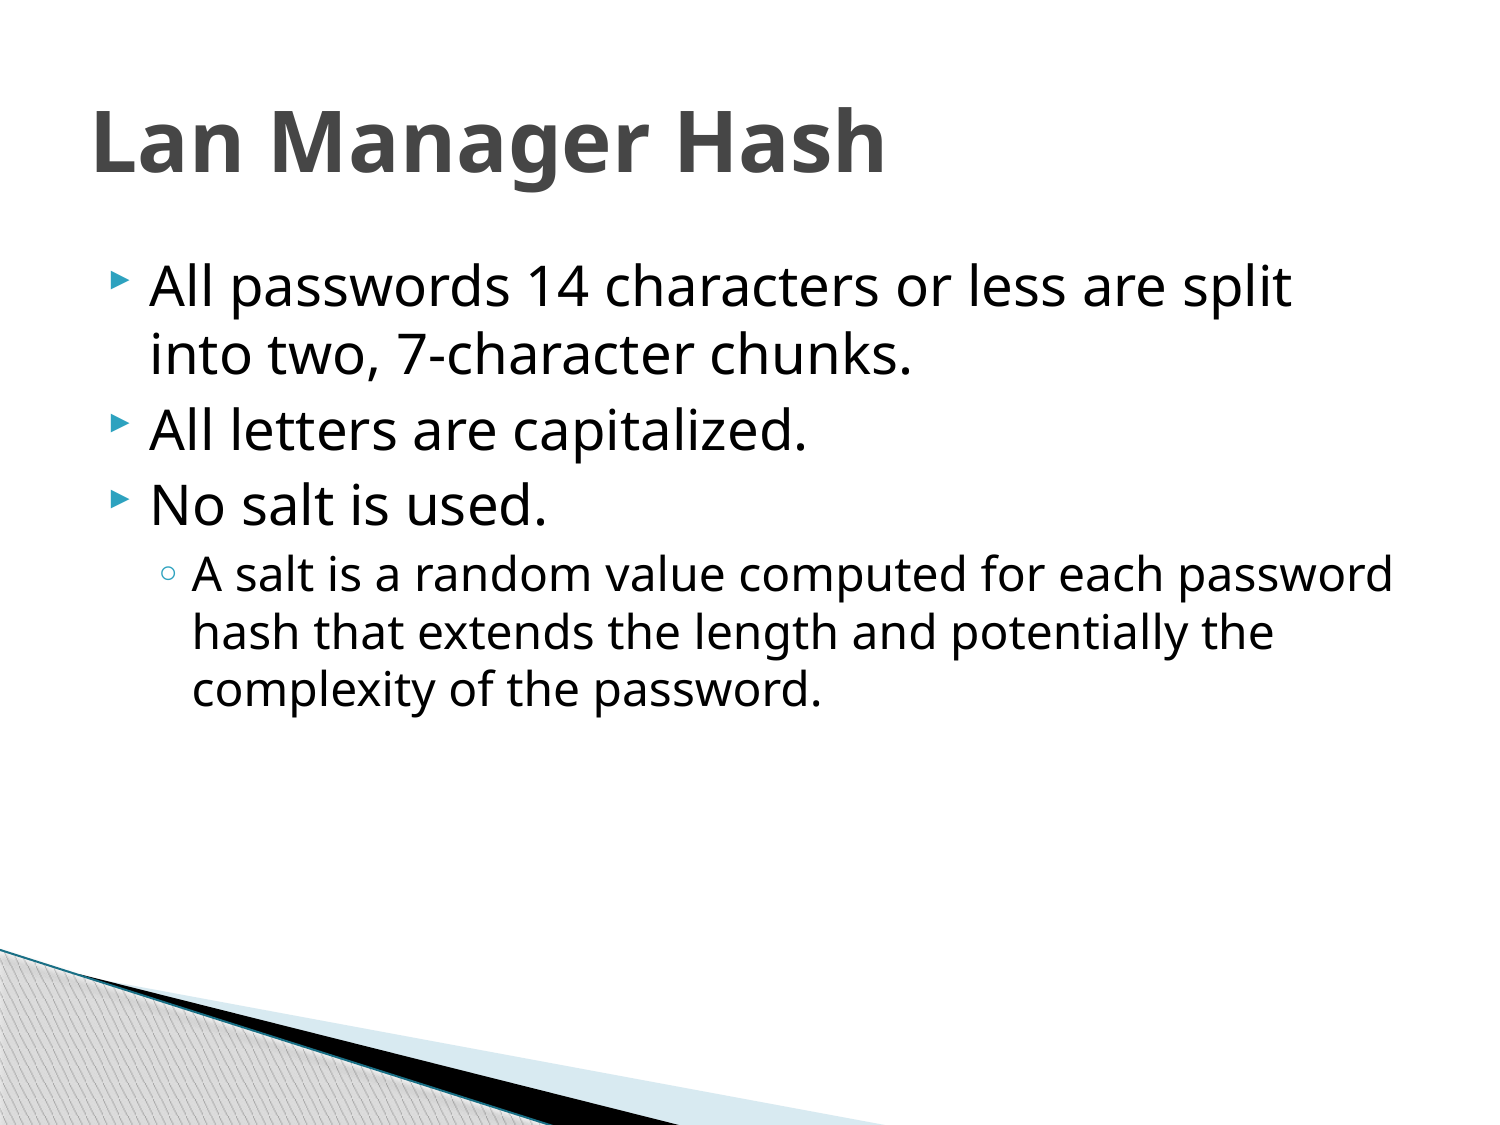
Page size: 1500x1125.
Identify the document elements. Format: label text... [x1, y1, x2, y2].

title Lan Manager Hash [75, 45, 1425, 233]
list All passwords 14 characters or less are split into two, 7-character chunks. All letters are capitalized. No salt is used. A salt is a random value computed for each password hash that extends the length and potentially the complexity of the password. [75, 243, 1425, 986]
